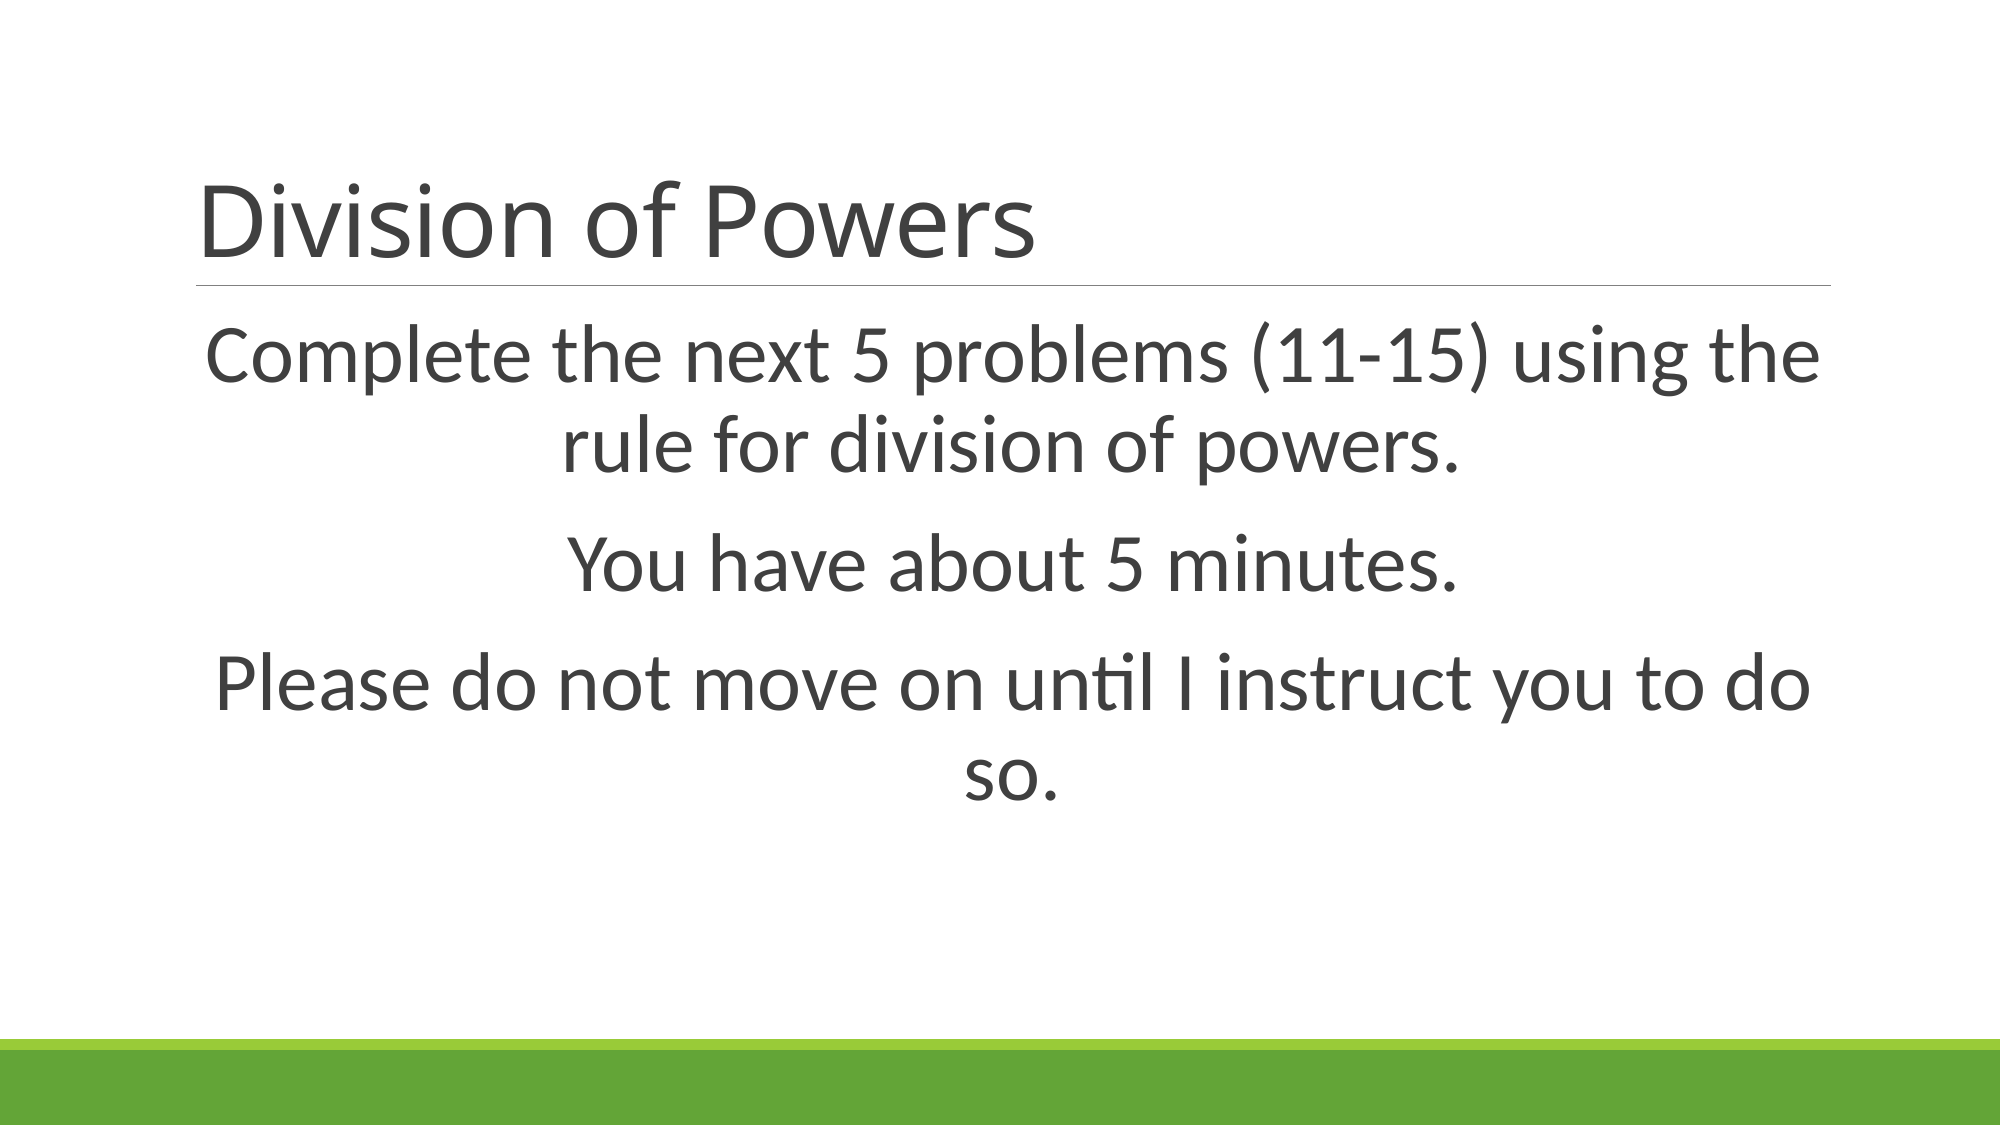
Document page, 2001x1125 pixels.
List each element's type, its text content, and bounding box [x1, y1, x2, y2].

list Complete the next 5 problems (11-15) using the rule for division of powers. You have about 5 minutes. Please do not move on until I instruct you to do so. [180, 302, 1830, 963]
title Division of Powers [180, 47, 1830, 285]
